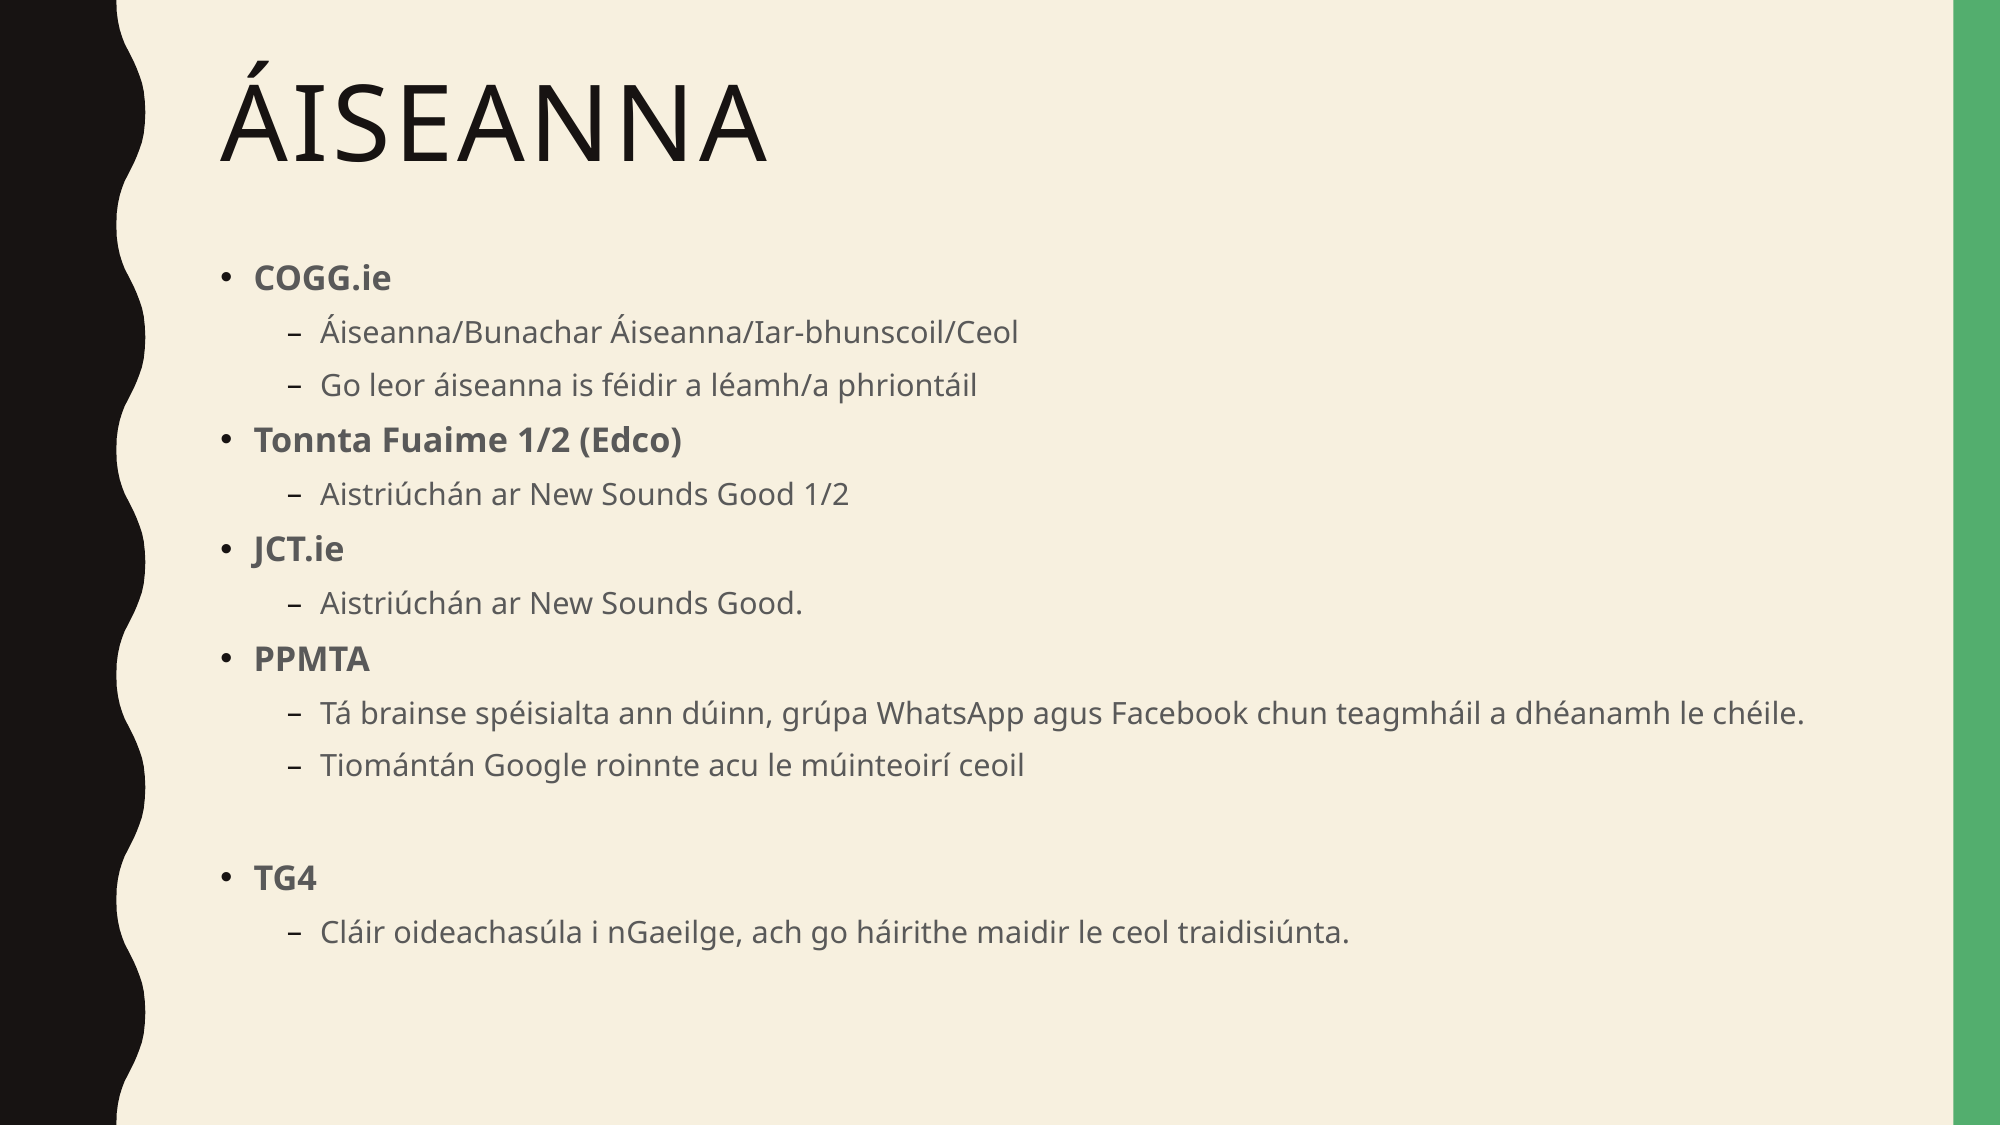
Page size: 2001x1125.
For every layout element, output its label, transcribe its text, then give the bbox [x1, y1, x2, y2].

list COGG.ie Áiseanna/Bunachar Áiseanna/Iar-bhunscoil/Ceol Go leor áiseanna is féidir a léamh/a phriontáil Tonnta Fuaime 1/2 (Edco) Aistriúchán ar New Sounds Good 1/2 JCT.ie Aistriúchán ar New Sounds Good. PPMTA Tá brainse spéisialta ann dúinn, grúpa WhatsApp agus Facebook chun teagmháil a dhéanamh le chéile. Tiomántán Google roinnte acu le múinteoirí ceoil TG4 Cláir oideachasúla i nGaeilge, ach go háirithe maidir le ceol traidisiúnta. [205, 244, 1875, 965]
title Áiseanna [205, 62, 1875, 244]
